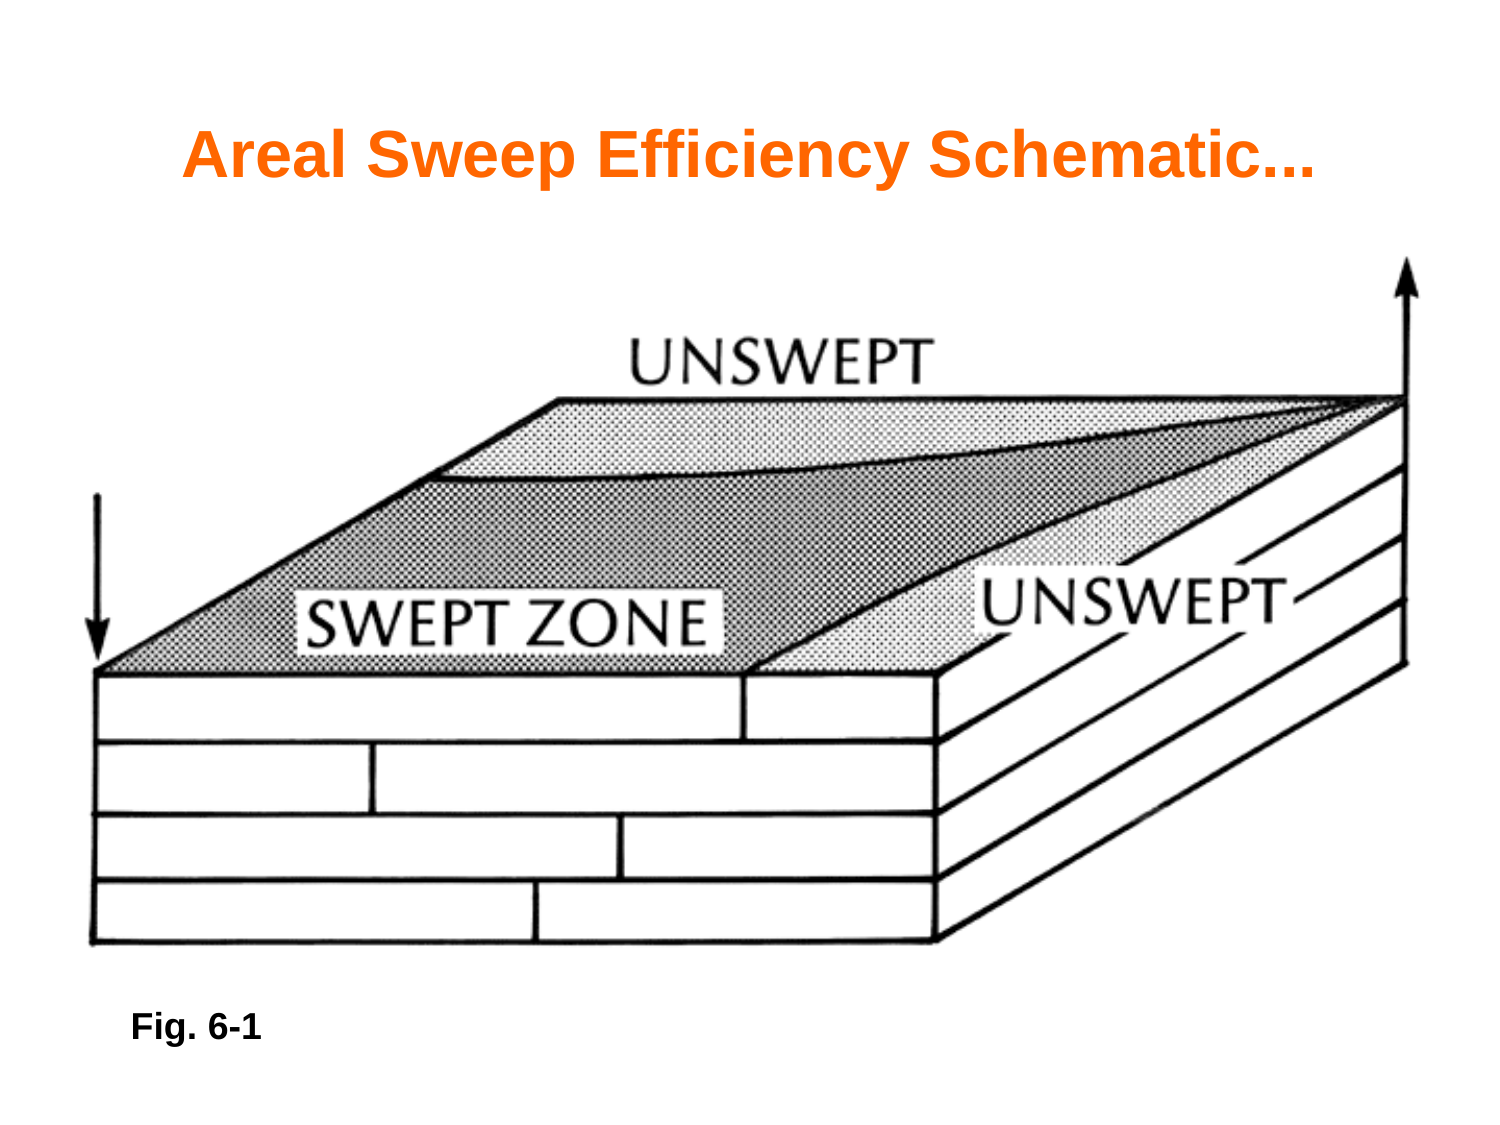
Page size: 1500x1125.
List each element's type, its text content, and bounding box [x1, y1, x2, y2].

title Areal Sweep Efficiency Schematic... [24, 103, 1475, 199]
picture [74, 249, 1425, 955]
text_box Fig. 6-1 [115, 994, 278, 1055]
